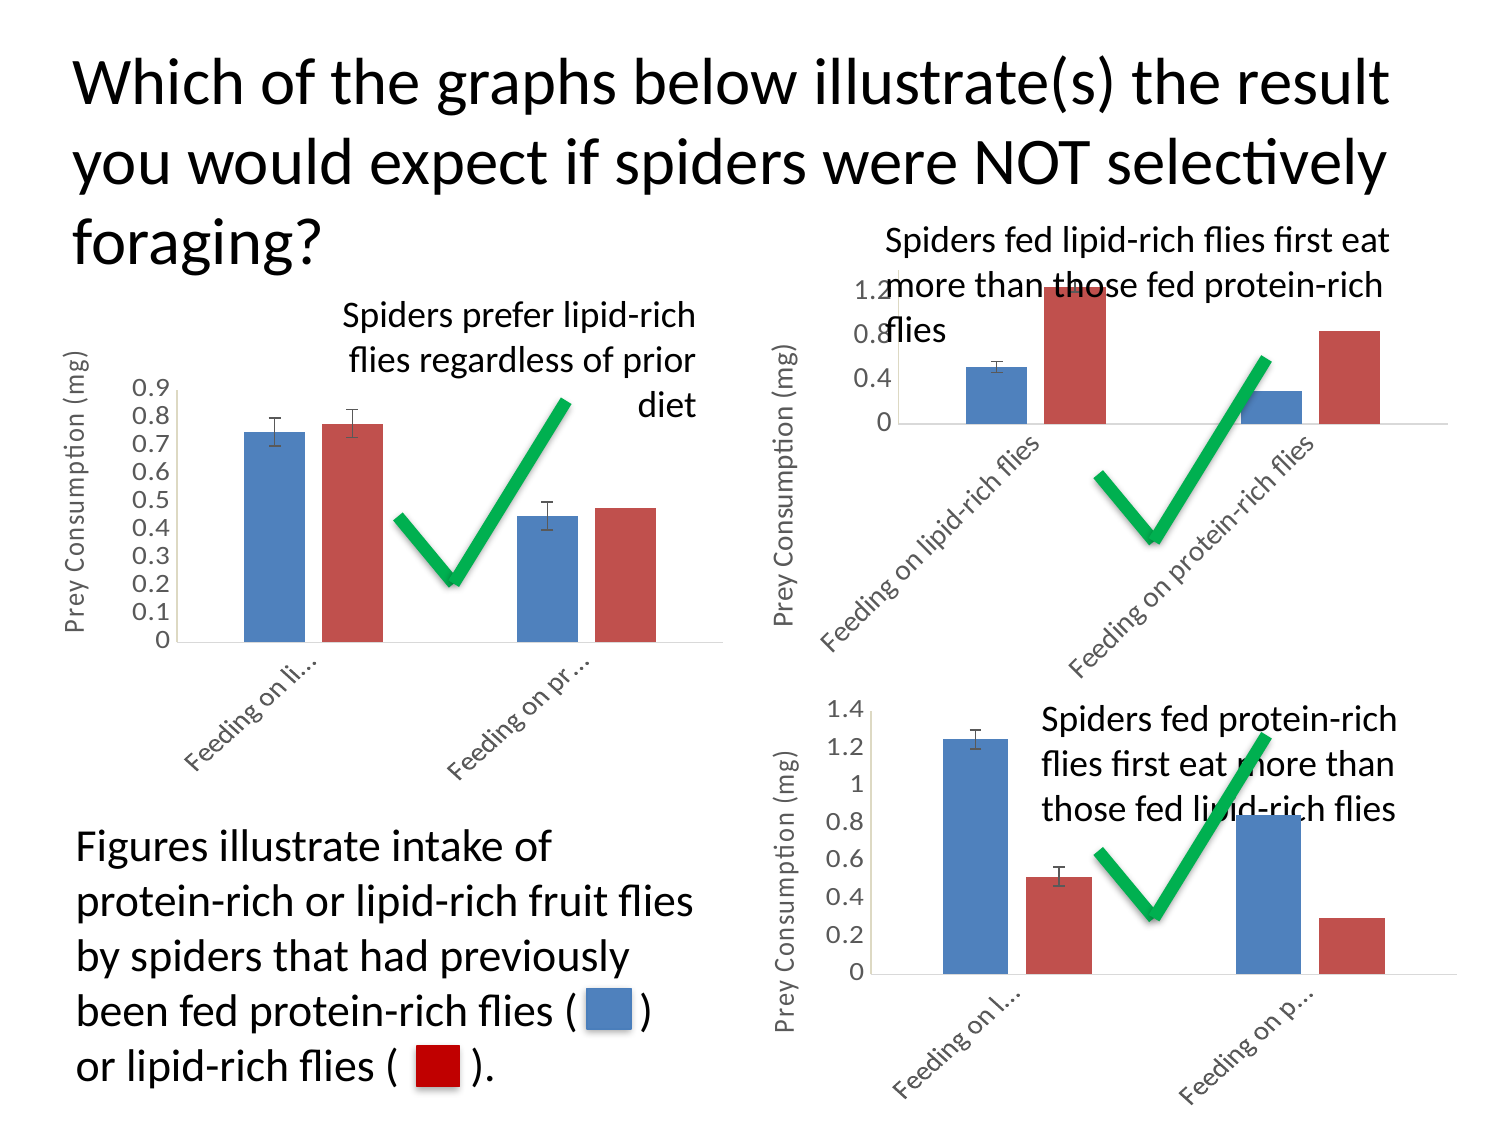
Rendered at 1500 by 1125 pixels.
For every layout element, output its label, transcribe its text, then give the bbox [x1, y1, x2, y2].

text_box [397, 400, 567, 584]
text_box Spiders fed lipid-rich flies first eat more than those fed protein-rich flies [870, 207, 1413, 259]
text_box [1097, 735, 1267, 919]
title Which of the graphs below illustrate(s) the result you would expect if spiders were NOT selectively foraging? [57, 0, 1463, 319]
chart [49, 261, 1500, 1112]
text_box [1097, 358, 1267, 542]
text_box Spiders prefer lipid-rich flies regardless of prior diet [271, 282, 712, 334]
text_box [60, 808, 712, 1102]
